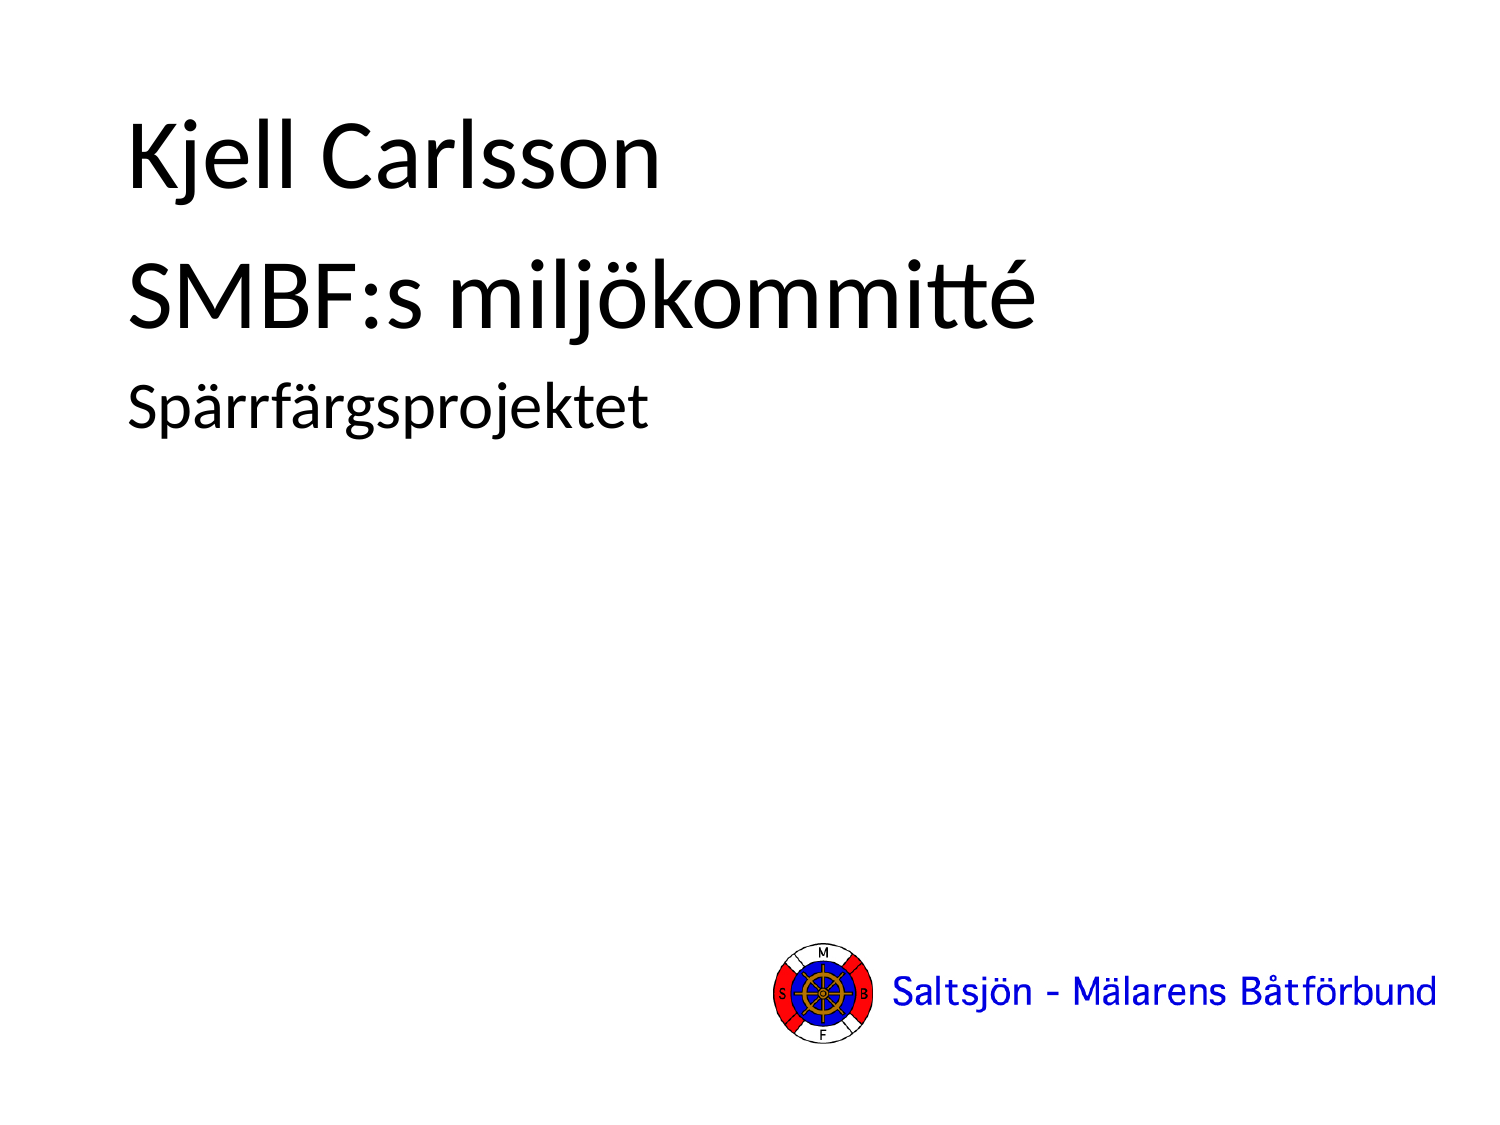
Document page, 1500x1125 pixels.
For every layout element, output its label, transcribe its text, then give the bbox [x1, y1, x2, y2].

subtitle Kjell Carlsson SMBF:s miljökommitté Spärrfärgsprojektet [112, 81, 1269, 925]
picture [773, 942, 1436, 1044]
